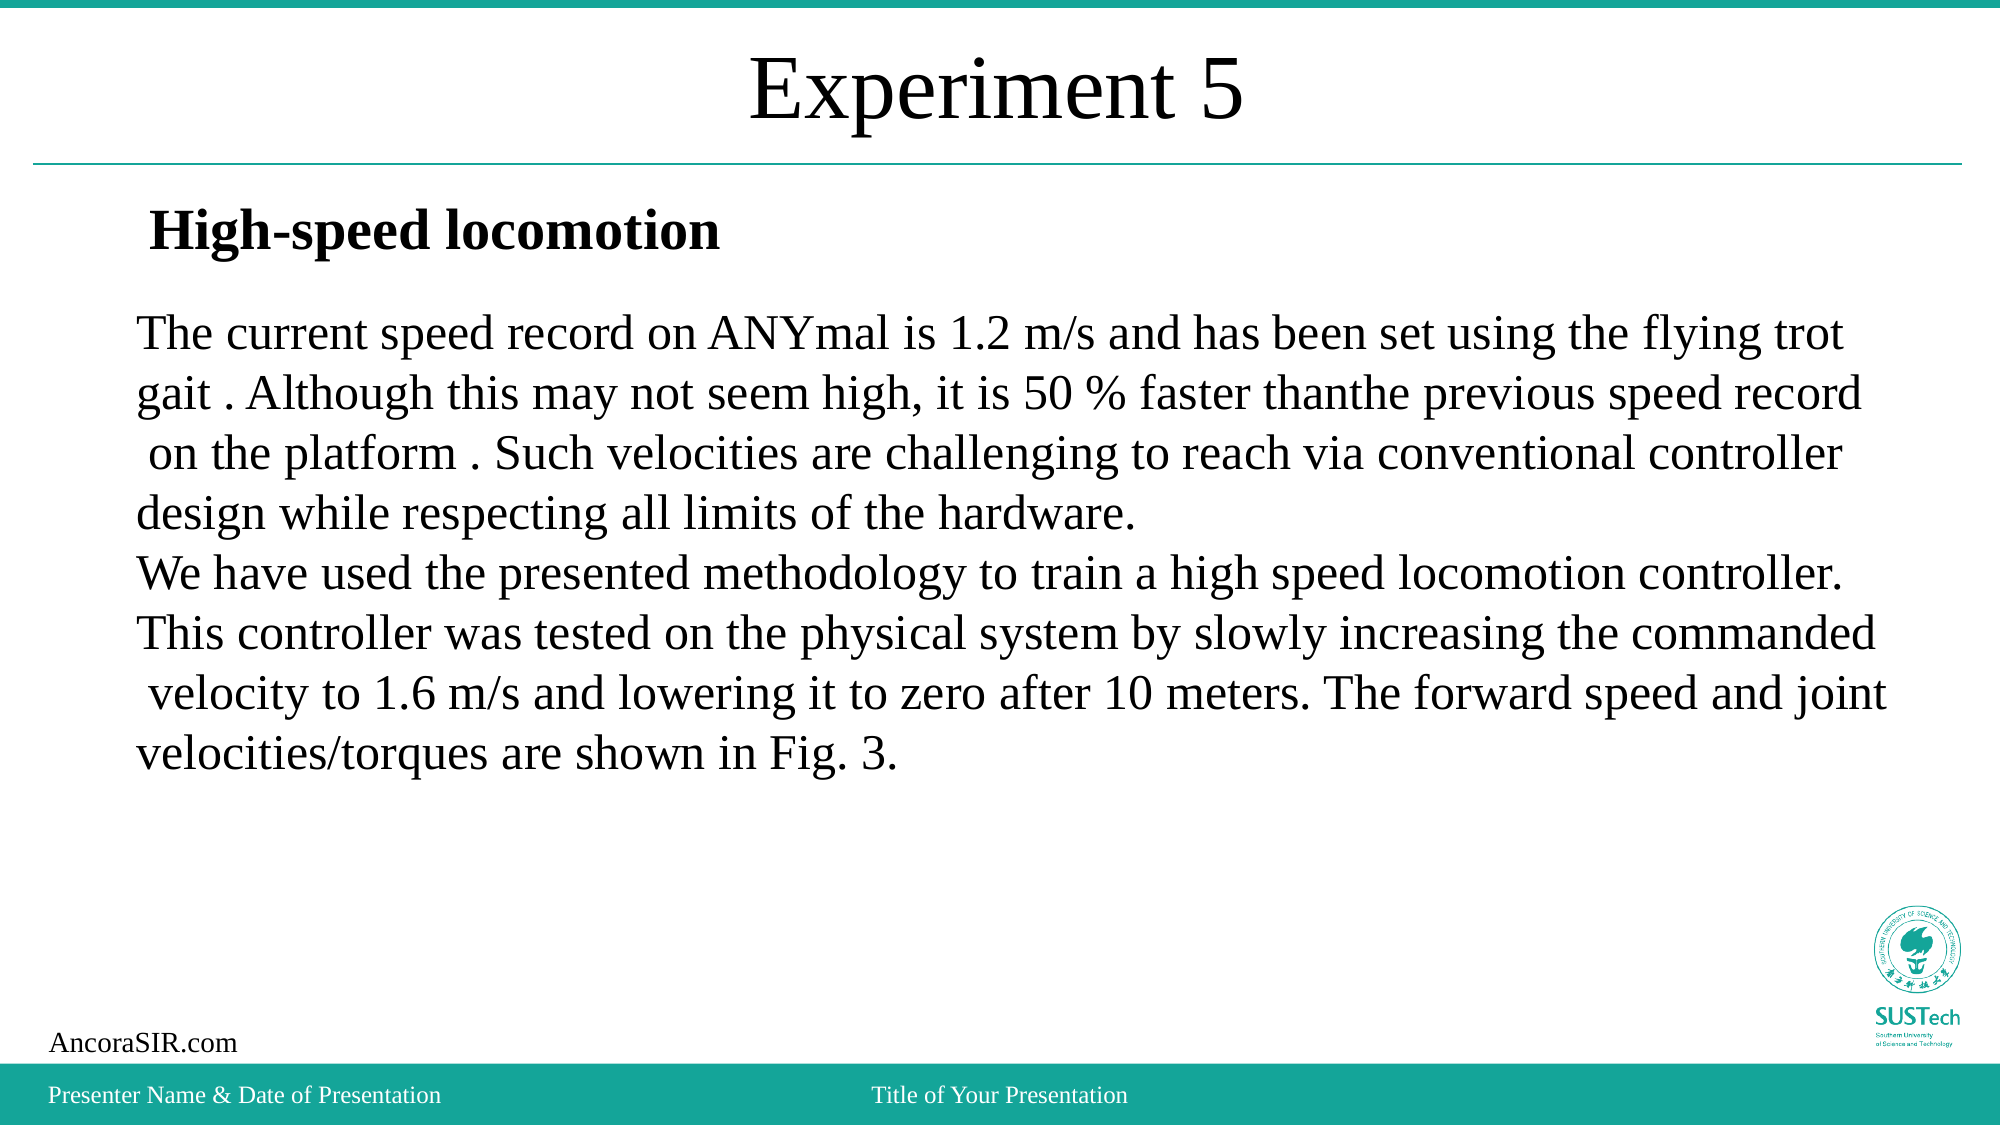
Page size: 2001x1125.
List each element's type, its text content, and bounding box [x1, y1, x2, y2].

text_box The current speed record on ANYmal is 1.2 m/s and has been set using the flying trot gait . Although this may not seem high, it is 50 % faster thanthe previous speed record on the platform . Such velocities are challenging to reach via conventional controller design while respecting all limits of the hardware. We have used the presented methodology to train a high speed locomotion controller. This controller was tested on the physical system by slowly increasing the commanded velocity to 1.6 m/s and lowering it to zero after 10 meters. The forward speed and joint velocities/torques are shown in Fig. 3. [121, 291, 1917, 787]
text_box High-speed locomotion [134, 183, 737, 269]
title Experiment 5 [32, 12, 1962, 165]
footer Title of Your Presentation [761, 1063, 1238, 1124]
slide_number [1238, 1063, 1962, 1124]
picture [1873, 904, 1962, 1055]
slide_number Presenter Name & Date of Presentation [32, 1063, 761, 1124]
